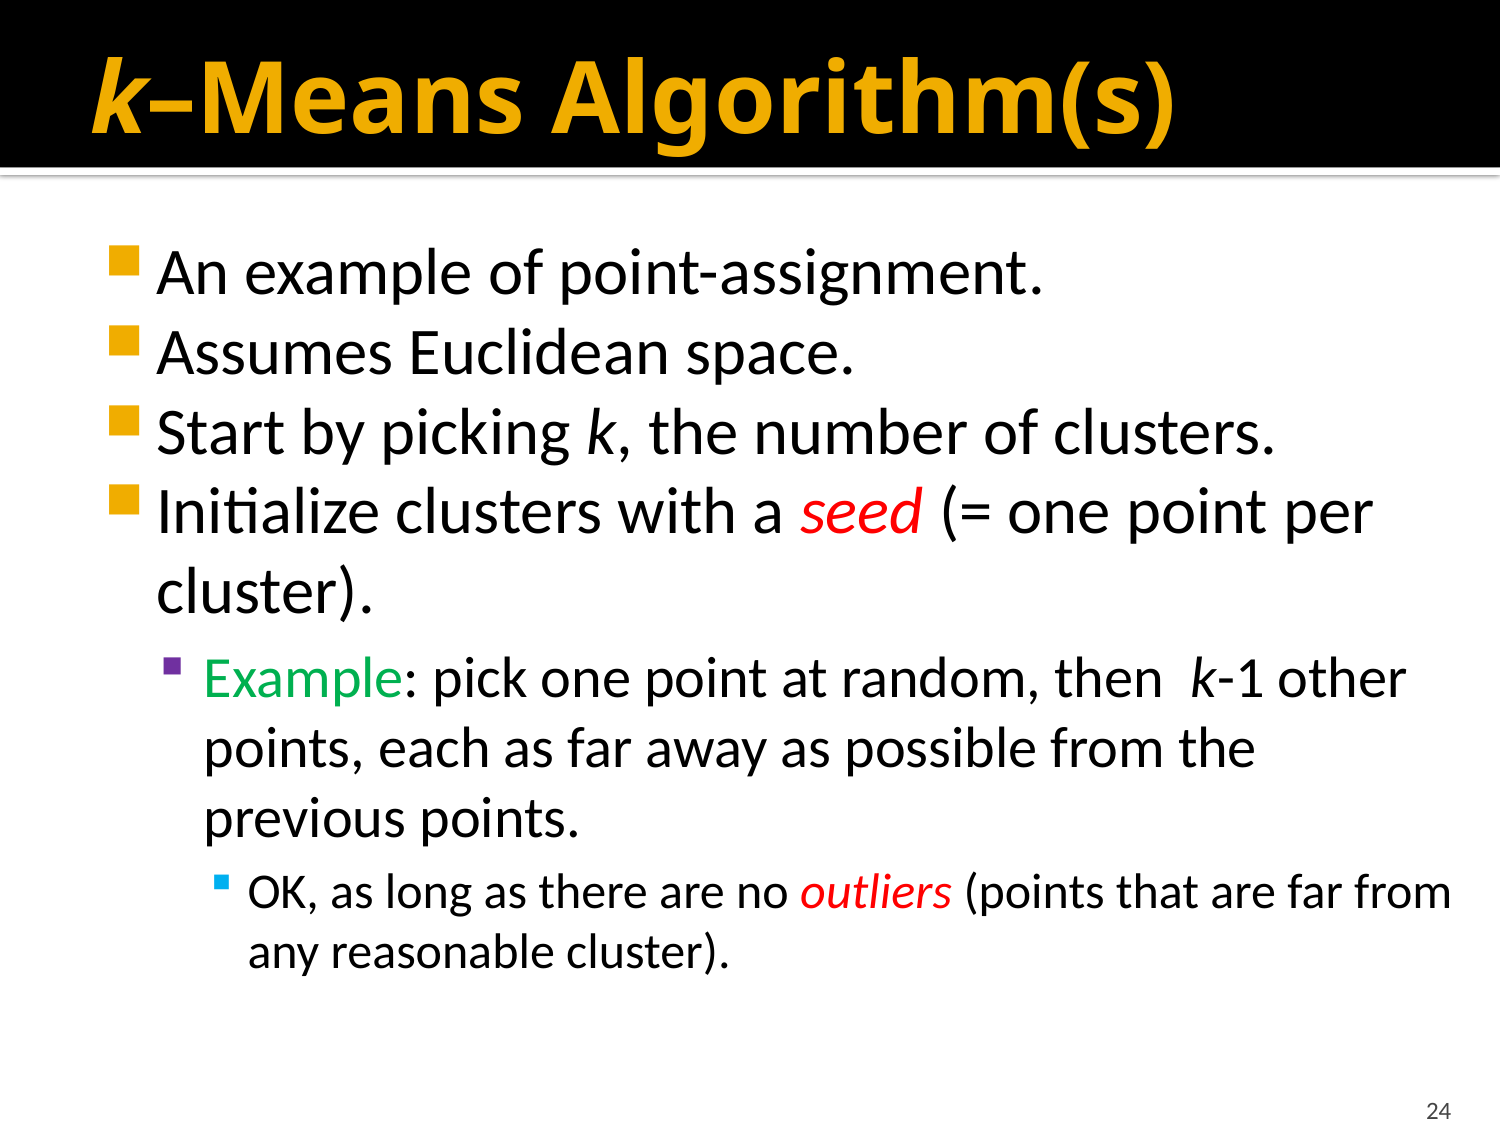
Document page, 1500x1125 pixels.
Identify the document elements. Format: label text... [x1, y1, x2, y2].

title k–Means Algorithm(s) [75, 12, 1500, 175]
list An example of point-assignment. Assumes Euclidean space. Start by picking k, the number of clusters. Initialize clusters with a seed (= one point per cluster). Example: pick one point at random, then k-1 other points, each as far away as possible from the previous points. OK, as long as there are no outliers (points that are far from any reasonable cluster). [75, 212, 1475, 1113]
slide_number 24 [1345, 1113, 1467, 1125]
